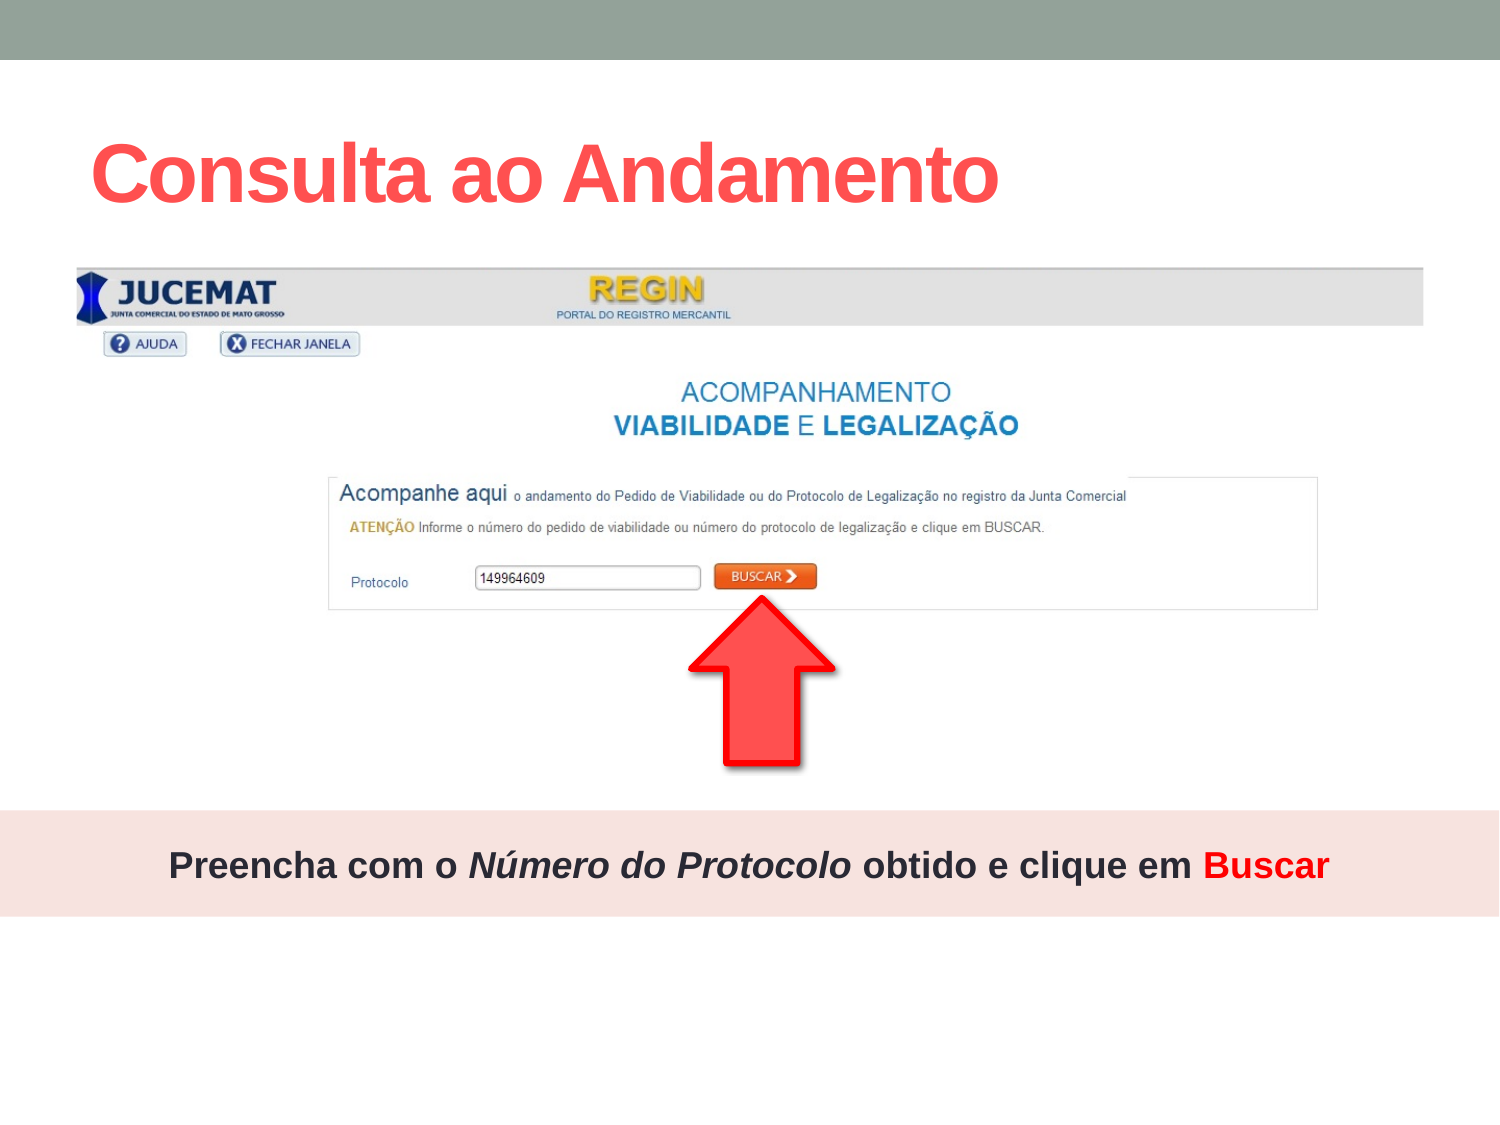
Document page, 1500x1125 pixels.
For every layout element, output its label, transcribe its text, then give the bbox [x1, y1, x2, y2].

picture [76, 266, 1424, 902]
text_box Preencha com o Número do Protocolo obtido e clique em Buscar [0, 808, 1500, 919]
title Consulta ao Andamento [75, 87, 1425, 250]
